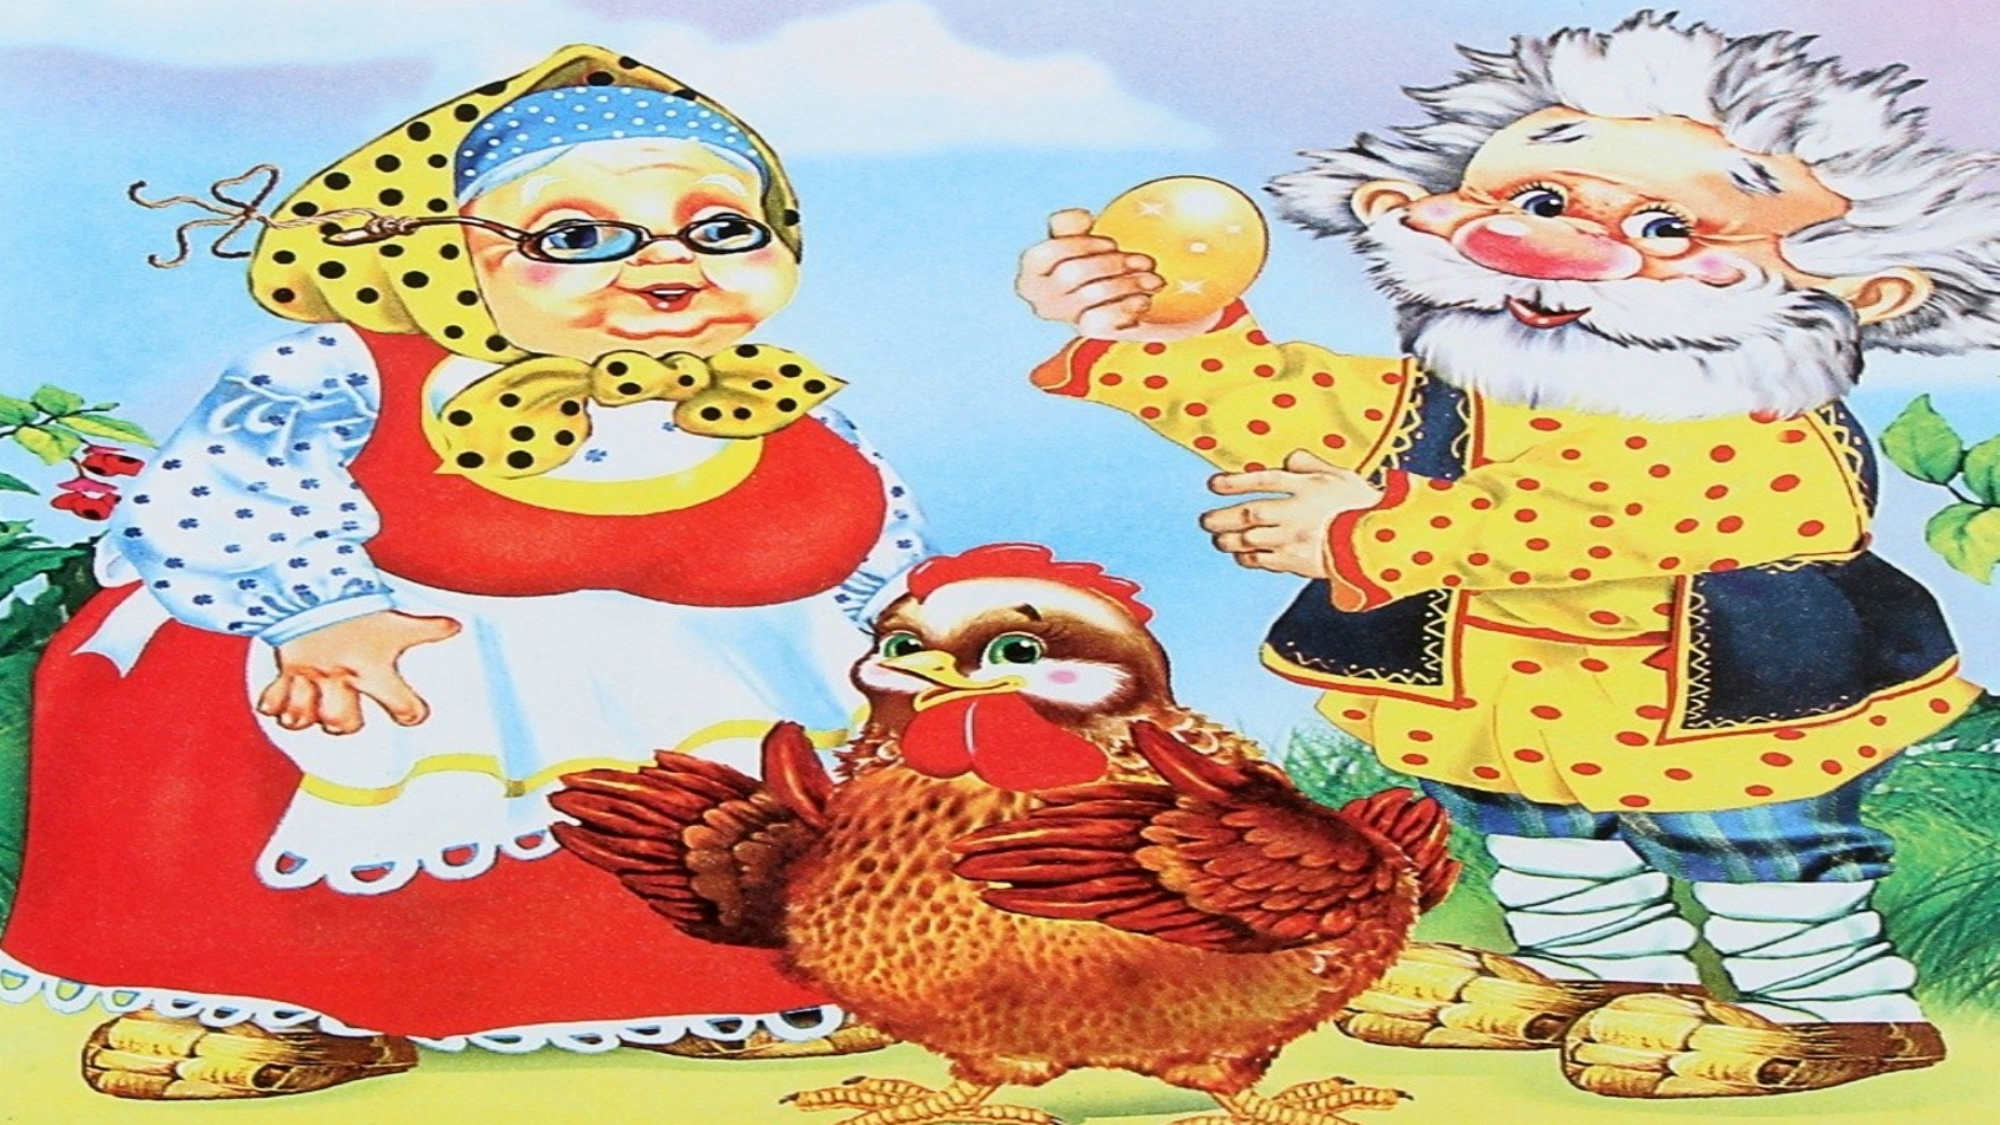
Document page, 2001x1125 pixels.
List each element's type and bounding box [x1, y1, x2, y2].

list [0, 0, 2000, 1125]
